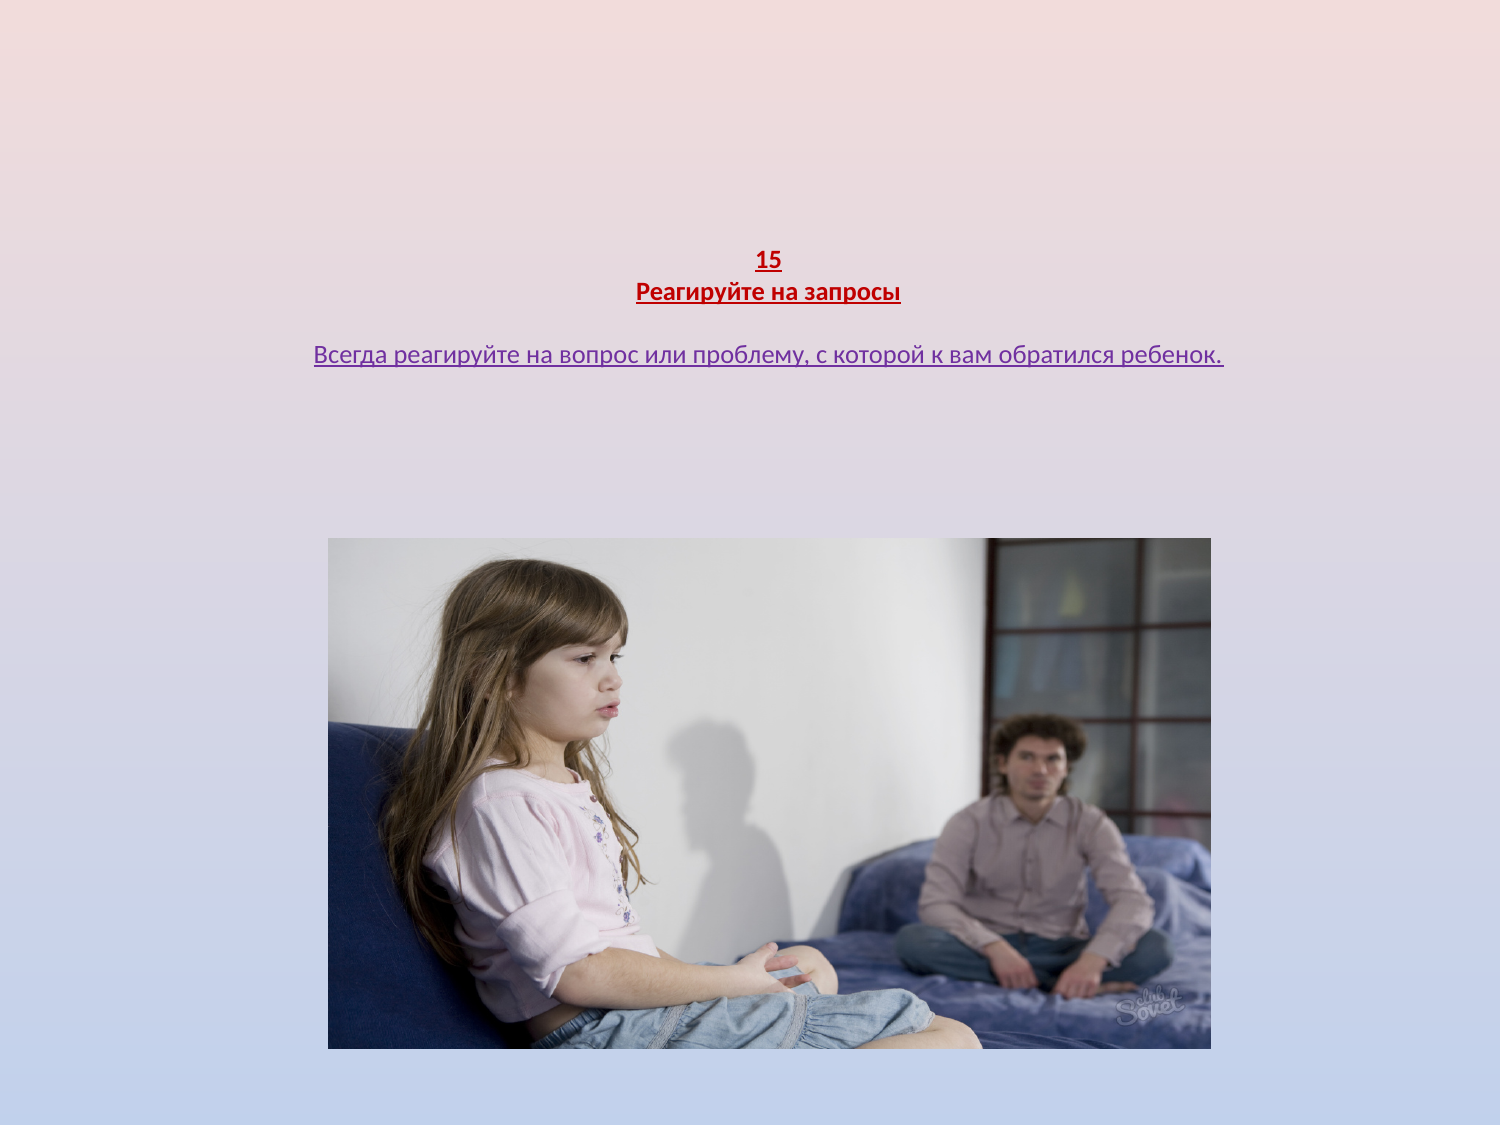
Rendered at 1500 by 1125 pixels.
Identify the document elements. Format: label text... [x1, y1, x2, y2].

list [327, 538, 1211, 1049]
title 15 Реагируйте на запросы Всегда реагируйте на вопрос или проблему, с которой к вам обратился ребенок. [93, 234, 1444, 422]
